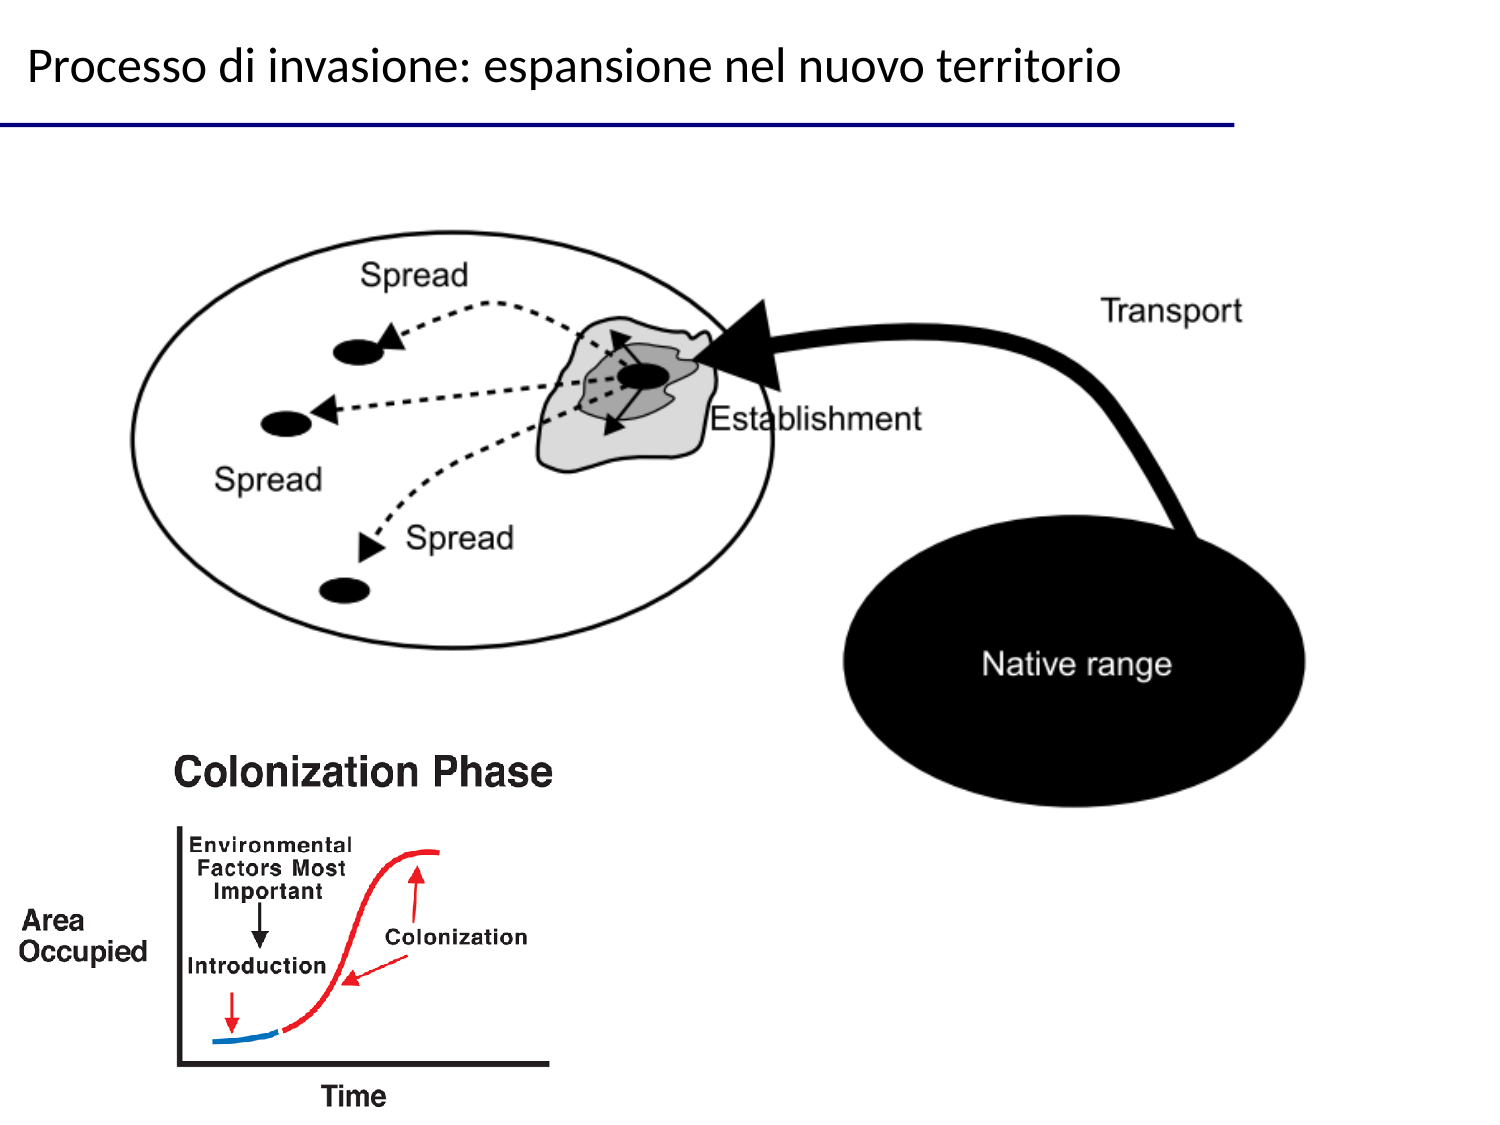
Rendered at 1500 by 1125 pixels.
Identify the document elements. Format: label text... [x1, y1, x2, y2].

picture [0, 212, 1341, 1125]
text_box Processo di invasione: espansione nel nuovo territorio [12, 24, 1138, 160]
